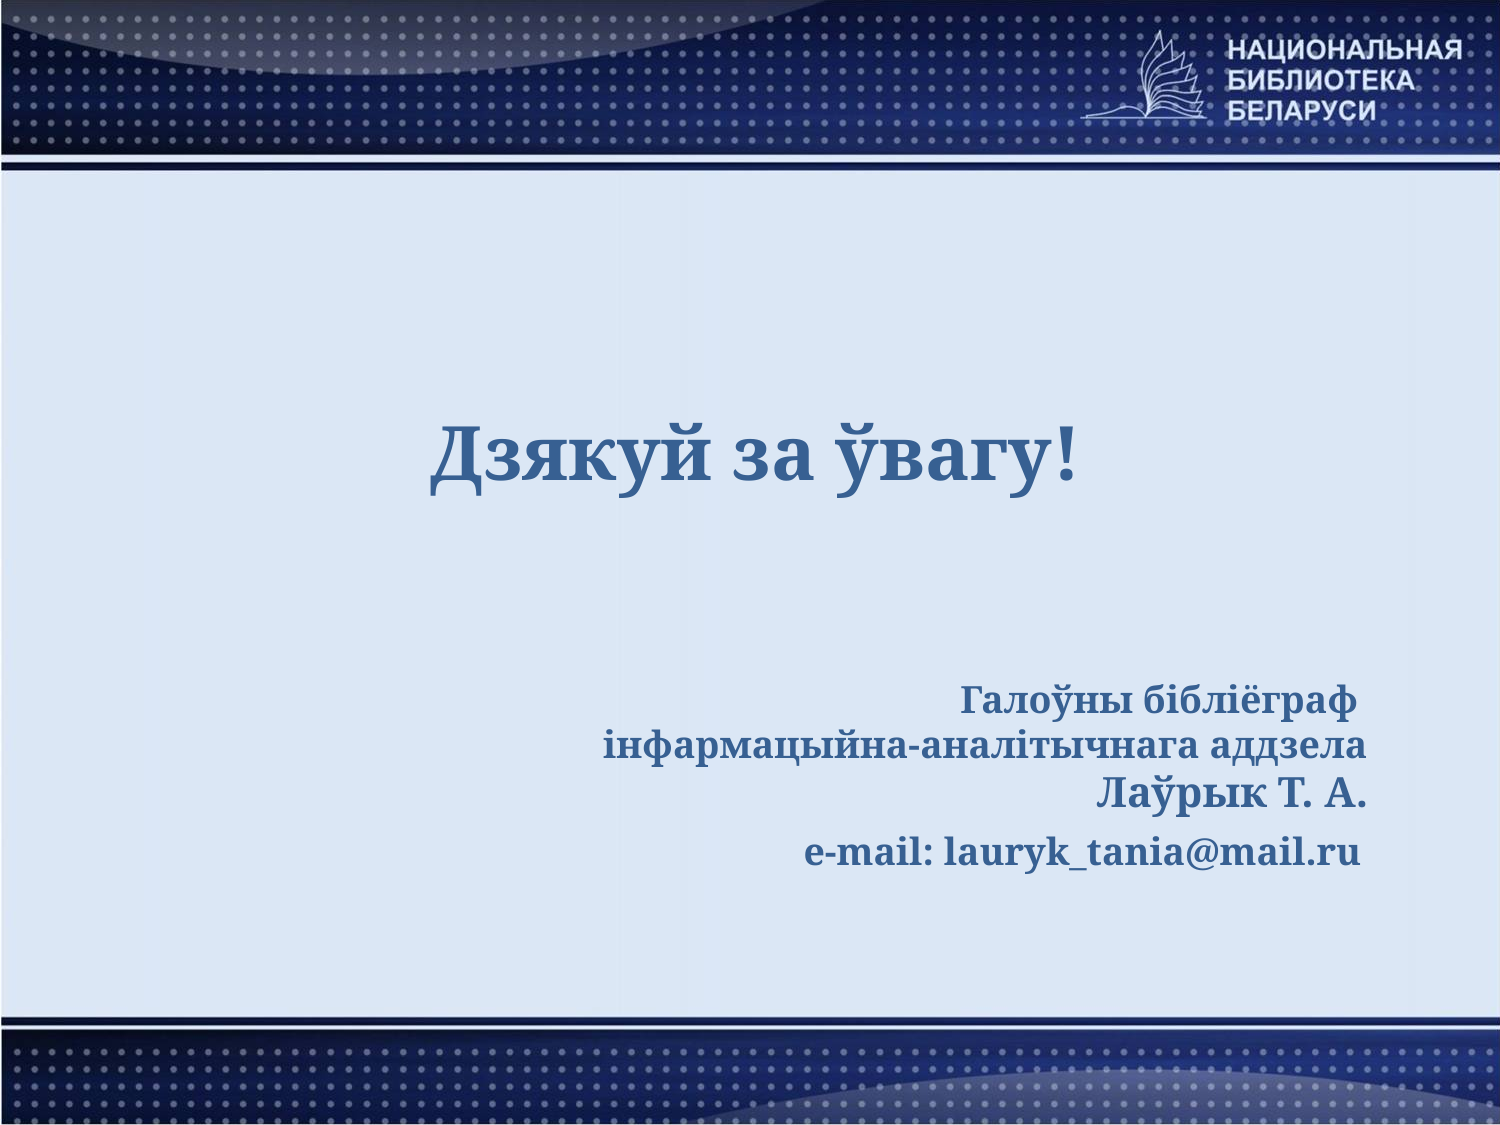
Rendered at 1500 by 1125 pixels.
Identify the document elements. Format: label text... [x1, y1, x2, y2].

picture [0, 0, 1500, 1125]
text_box Дзякуй за ўвагу! Галоўны бібліёграф інфармацыйна-аналітычнага аддзела Лаўрык Т. А. [128, 398, 1383, 874]
text_box e-mail: lauryk_tania@mail.ru [726, 820, 1377, 880]
